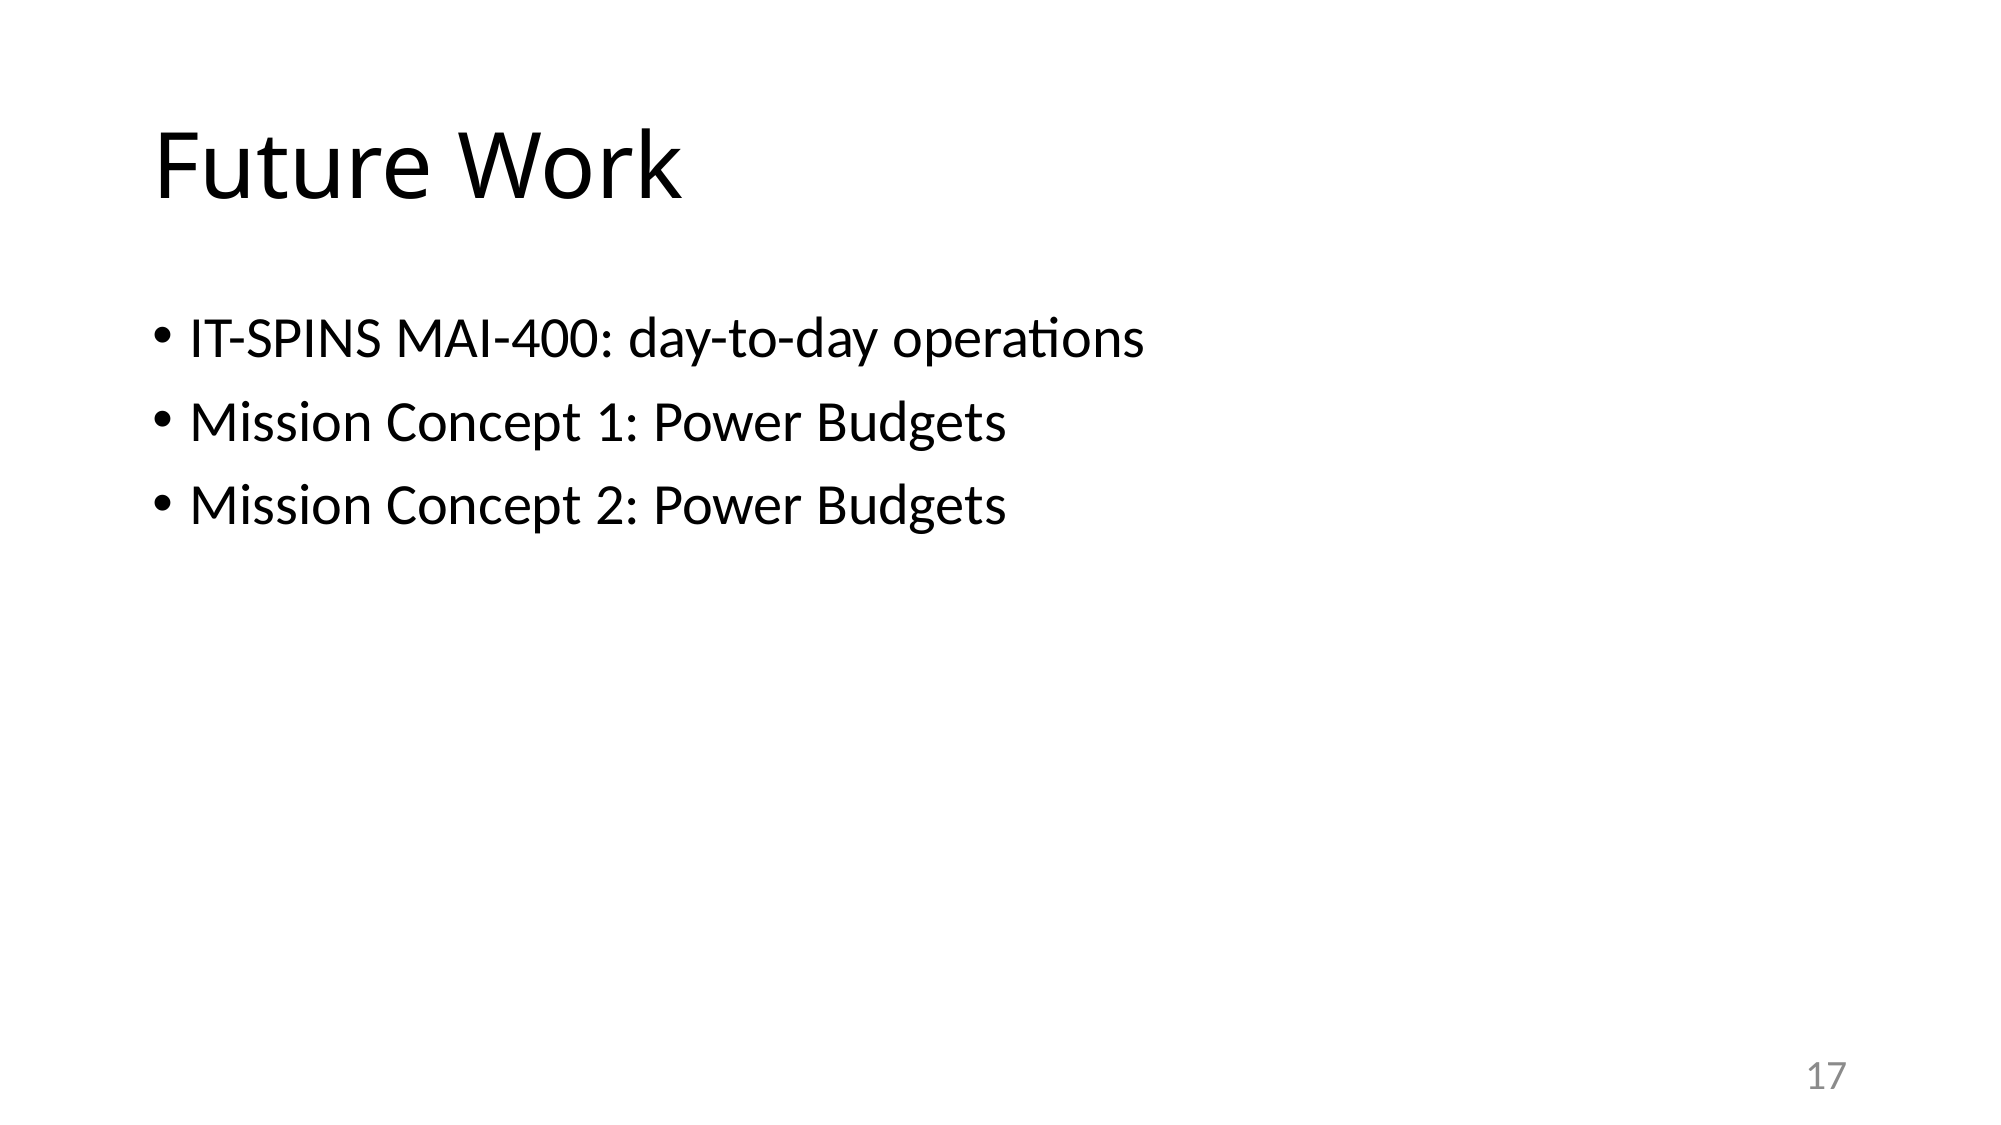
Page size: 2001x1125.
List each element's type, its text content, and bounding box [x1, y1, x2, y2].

list IT-SPINS MAI-400: day-to-day operations Mission Concept 1: Power Budgets Mission Concept 2: Power Budgets [137, 299, 1863, 1014]
title Future Work [137, 59, 1863, 278]
slide_number 17 [1412, 1042, 1863, 1103]
